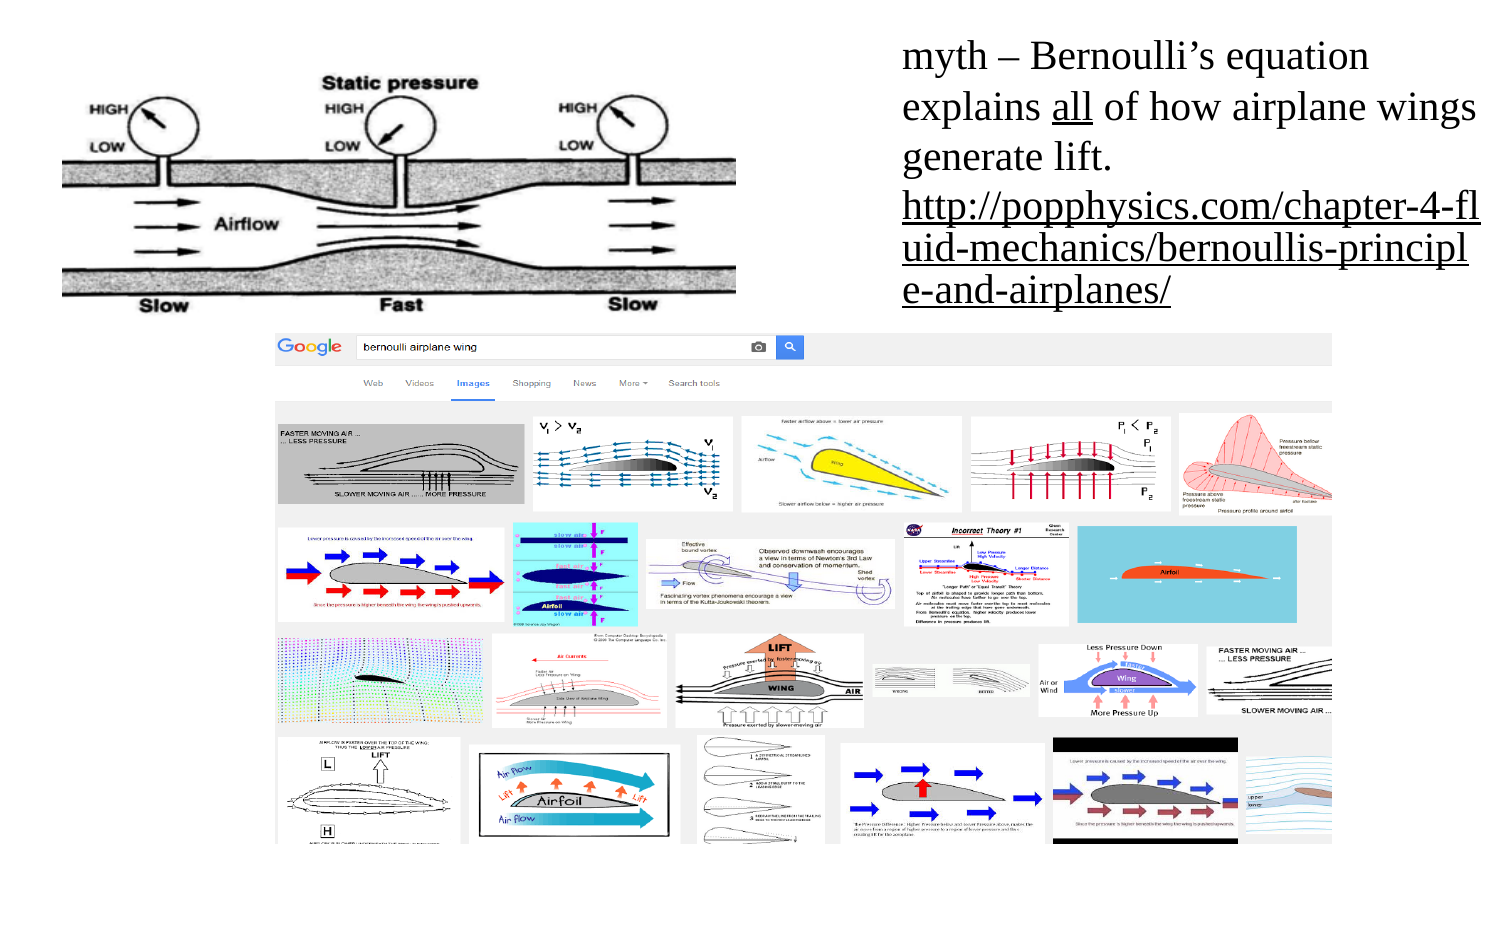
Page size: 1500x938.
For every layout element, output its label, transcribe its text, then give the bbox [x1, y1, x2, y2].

text_box myth – Bernoulli’s equation explains all of how airplane wings generate lift. http://popphysics.com/chapter-4-fluid-mechanics/bernoullis-principle-and-airplanes/ [887, 20, 1500, 286]
picture [62, 72, 737, 320]
picture [274, 333, 1332, 844]
